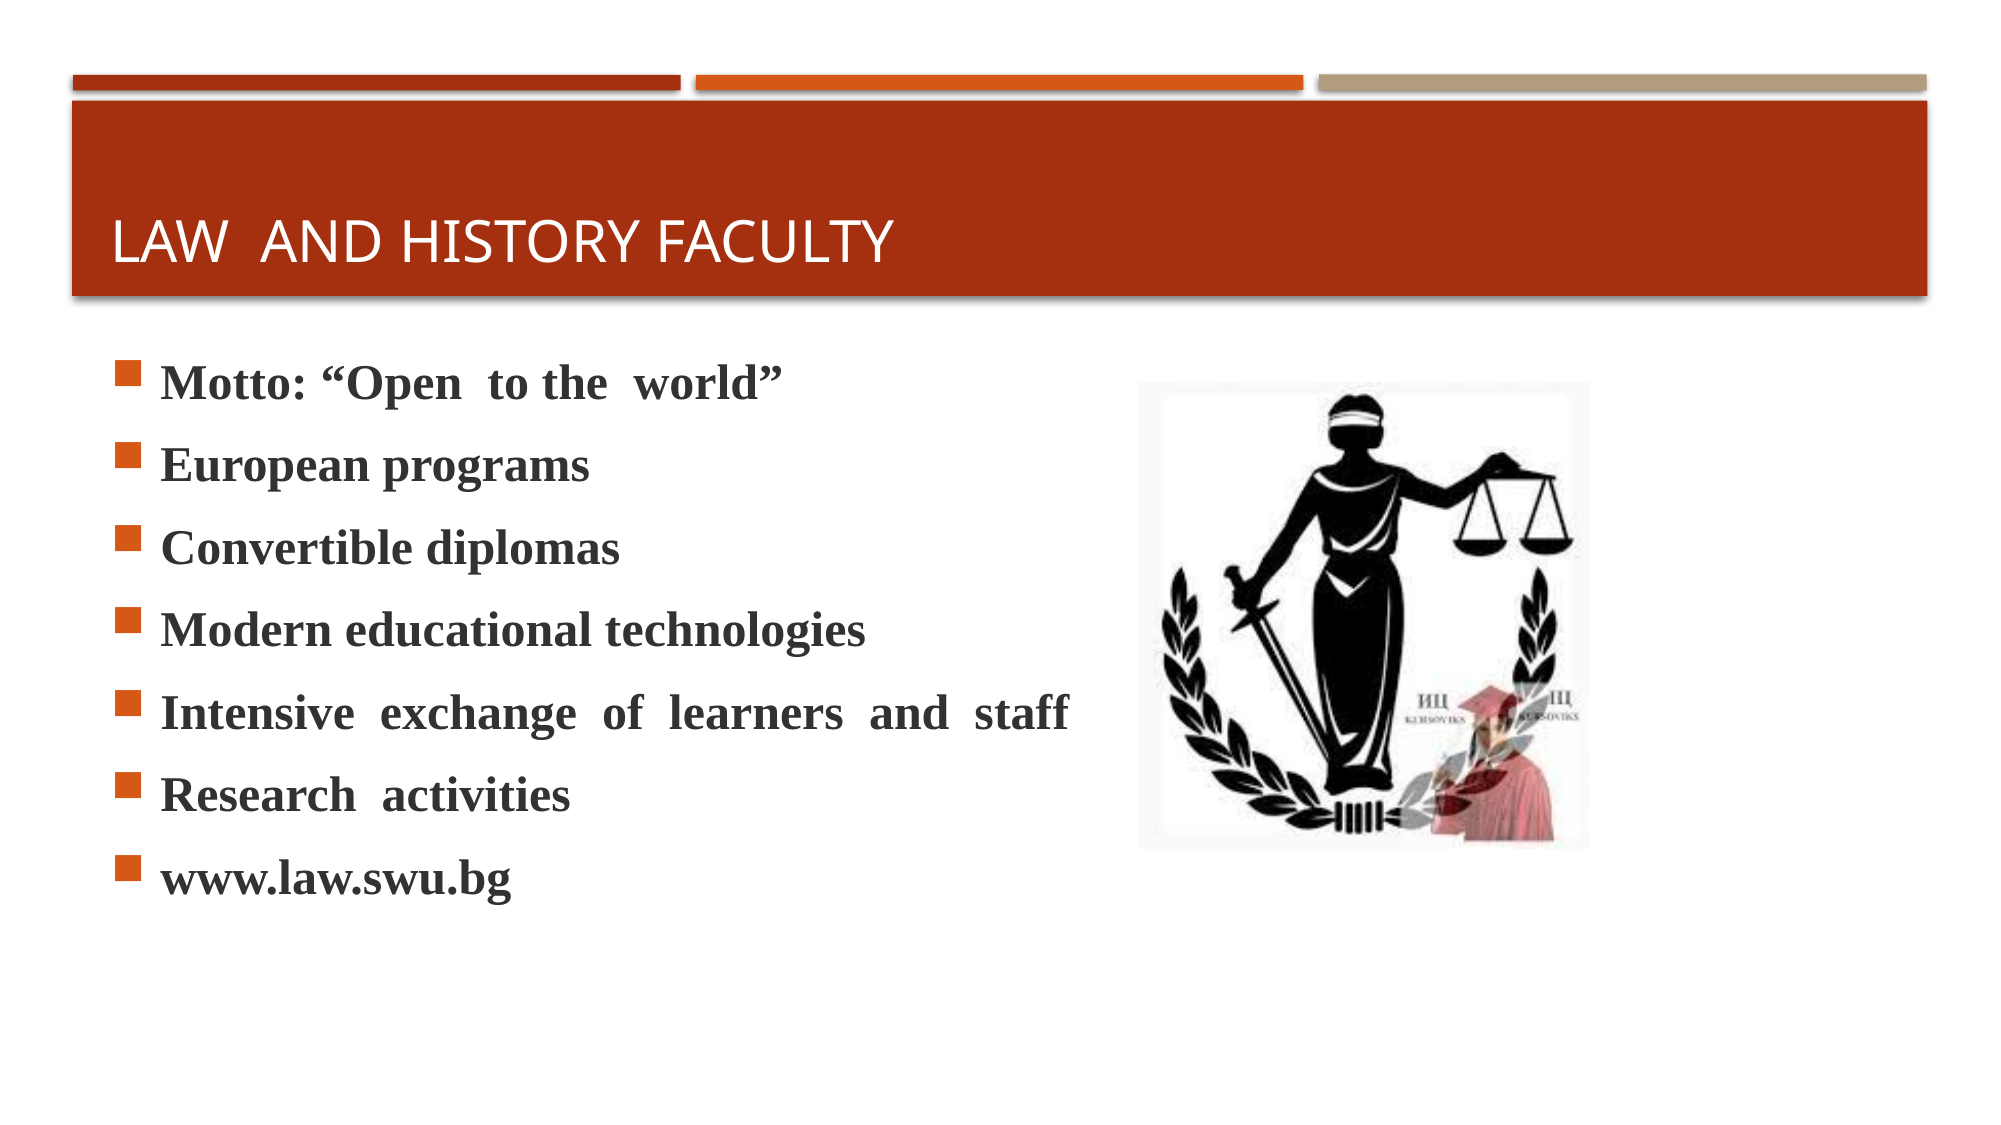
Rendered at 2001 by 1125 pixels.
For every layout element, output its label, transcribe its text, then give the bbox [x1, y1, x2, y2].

list Motto: “Open to the world” European programs Convertible diplomas Modern educational technologies Intensive exchange of learners and staff Research activities www.law.swu.bg [95, 357, 1905, 962]
picture [1137, 382, 1590, 849]
title Law and history Faculty [95, 115, 1905, 282]
